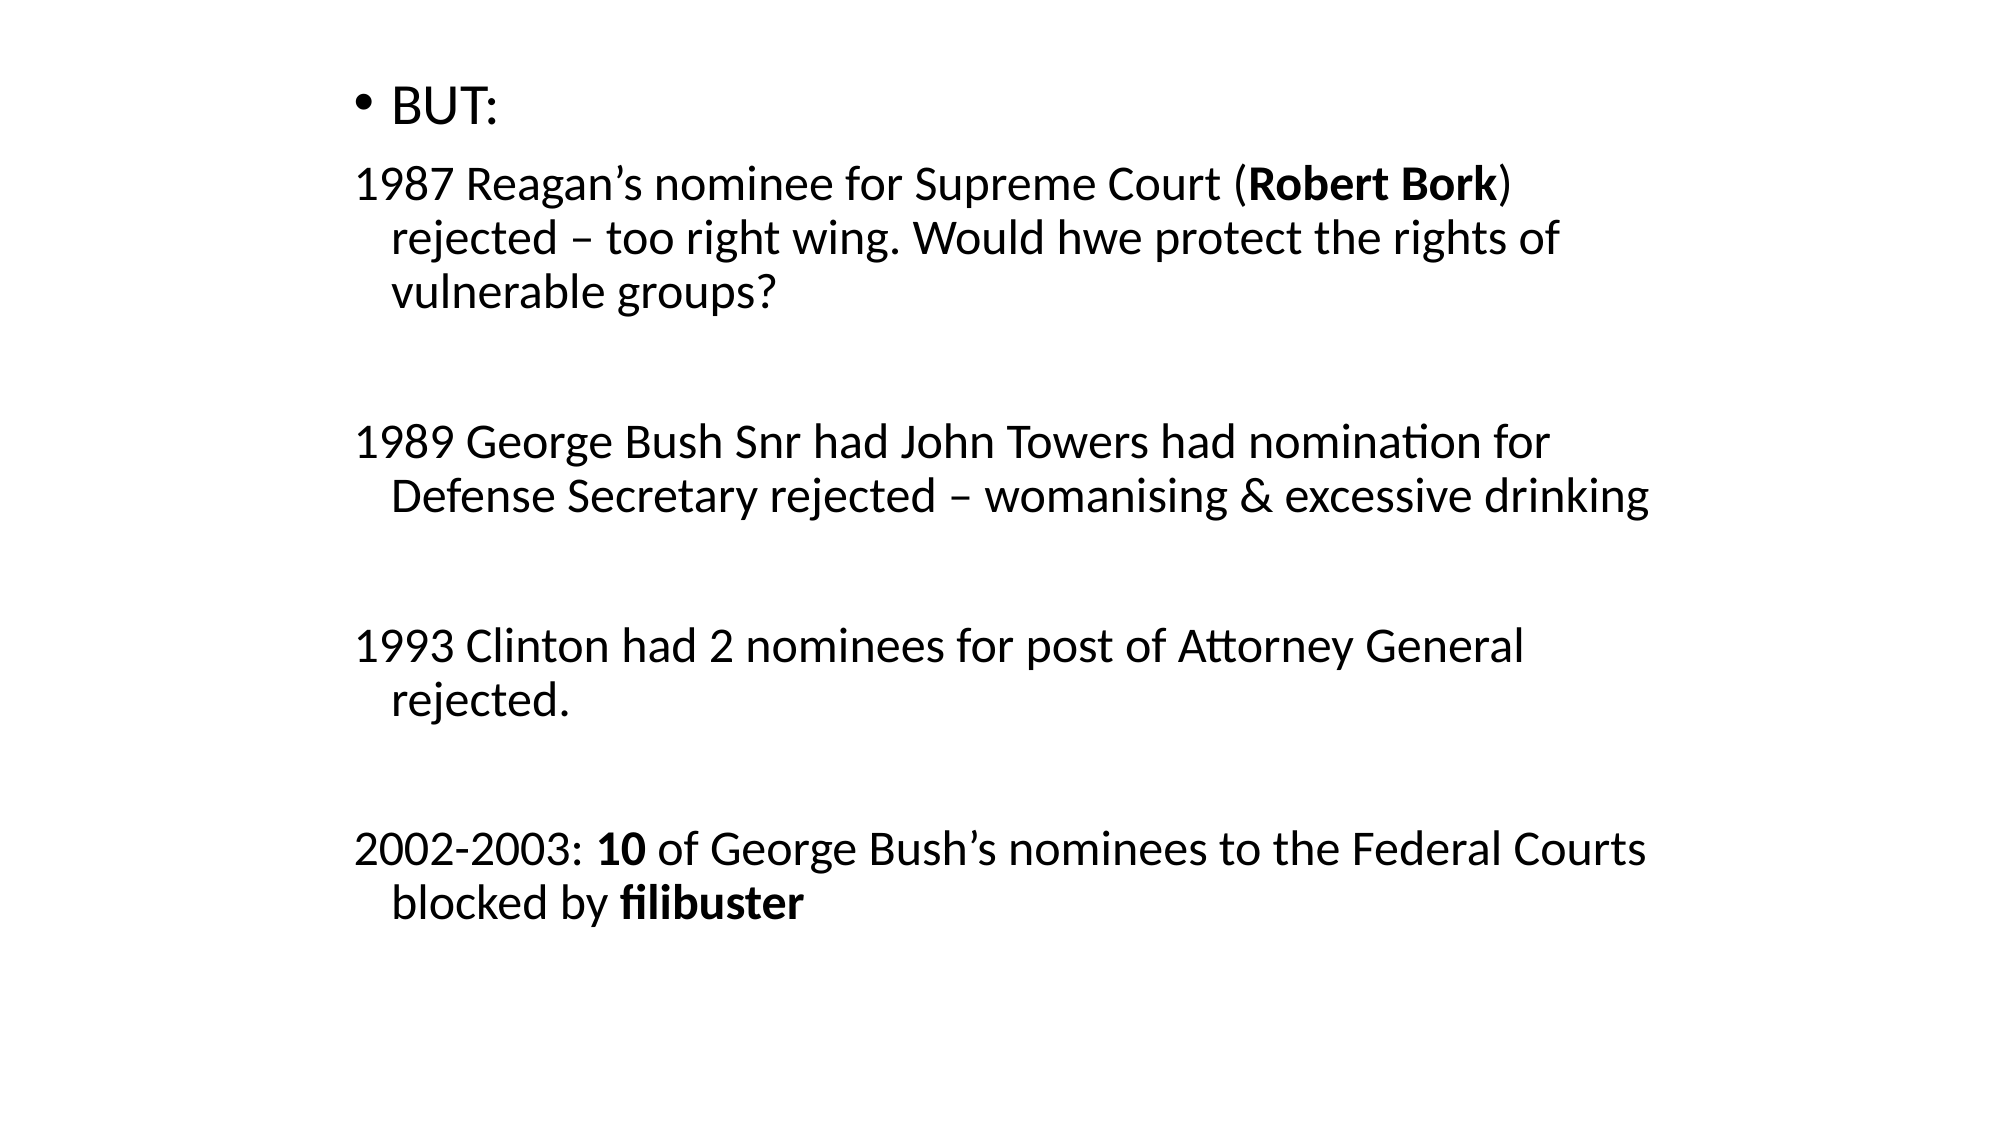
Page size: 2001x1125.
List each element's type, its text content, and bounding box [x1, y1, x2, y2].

list BUT: 1987 Reagan’s nominee for Supreme Court (Robert Bork) rejected – too right wing. Would hwe protect the rights of vulnerable groups? 1989 George Bush Snr had John Towers had nomination for Defense Secretary rejected – womanising & excessive drinking 1993 Clinton had 2 nominees for post of Attorney General rejected. 2002-2003: 10 of George Bush’s nominees to the Federal Courts blocked by filibuster [338, 66, 1689, 1000]
